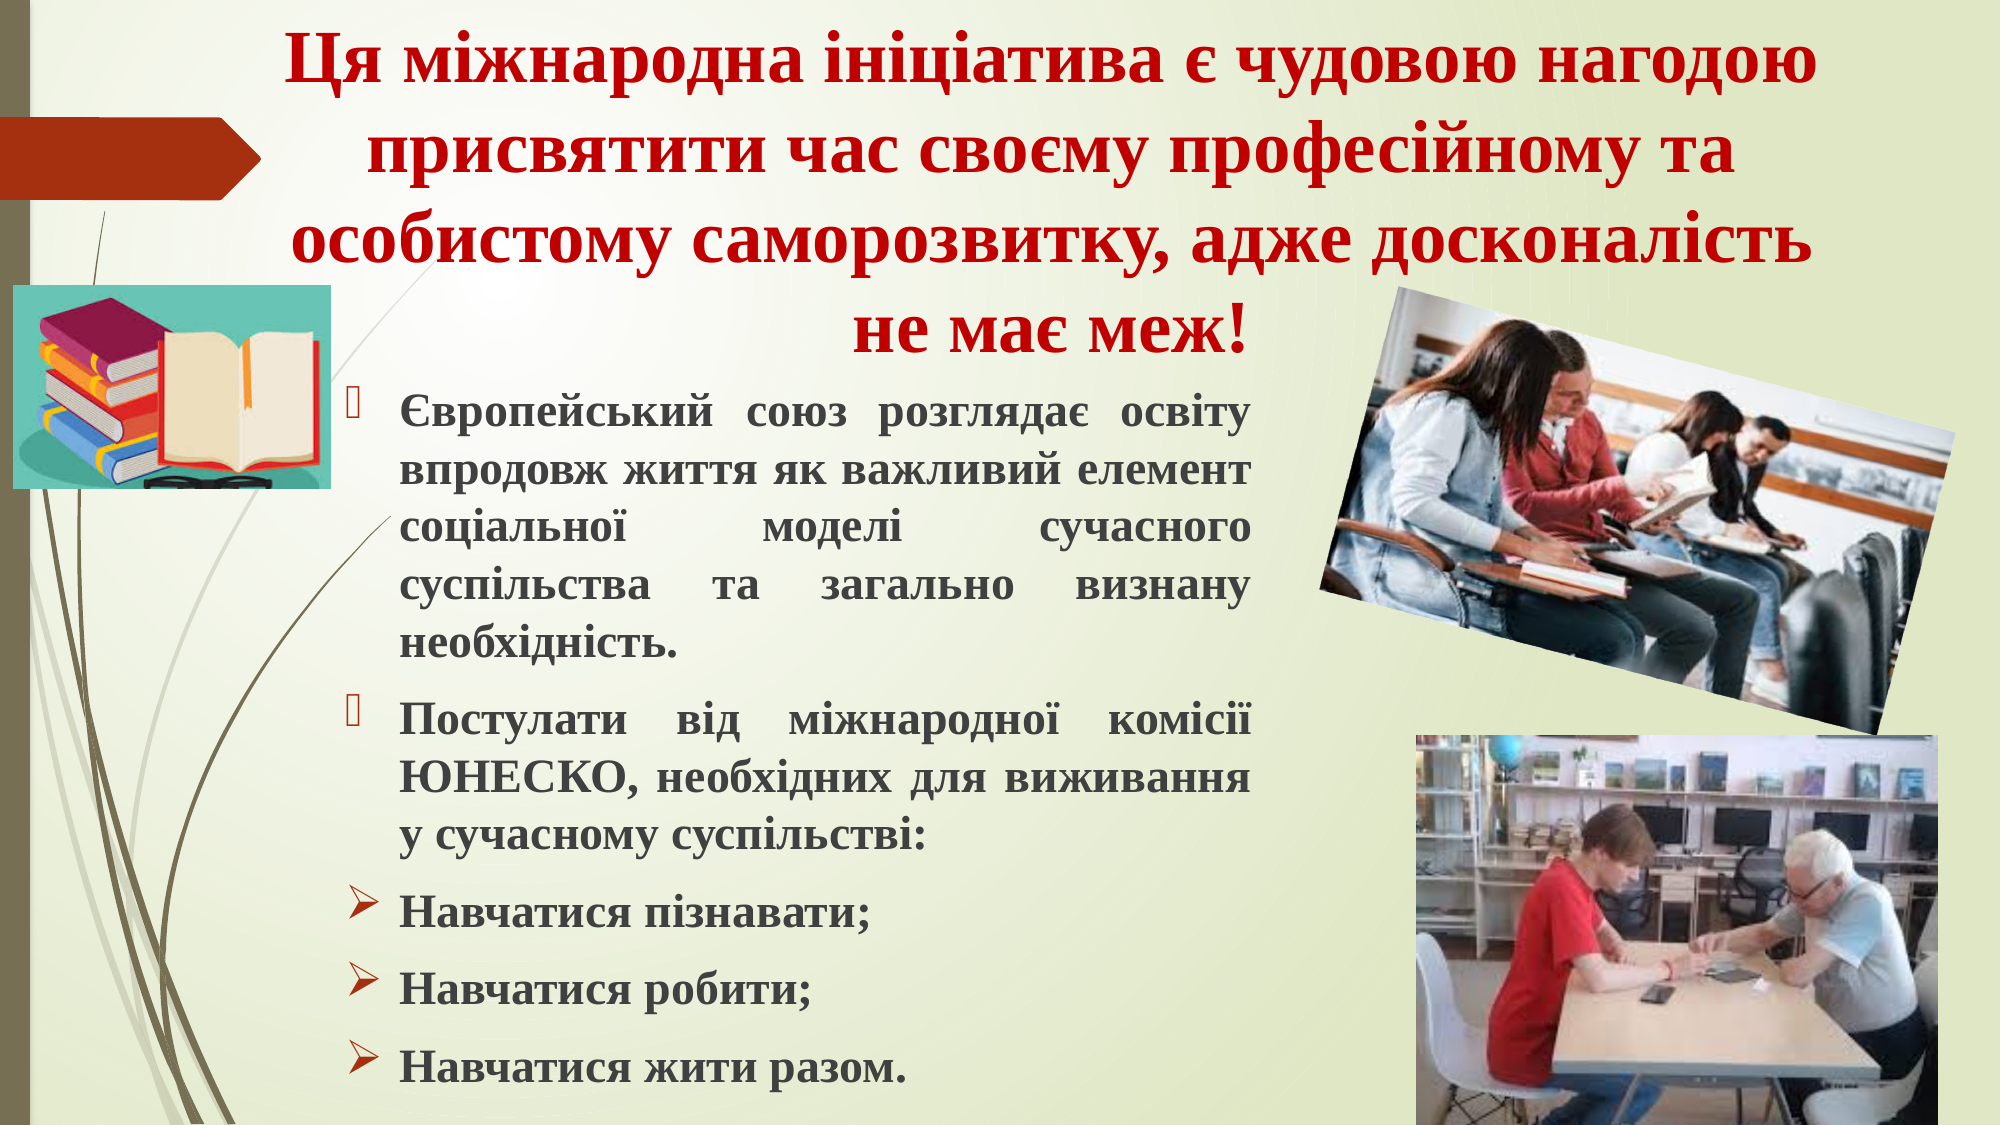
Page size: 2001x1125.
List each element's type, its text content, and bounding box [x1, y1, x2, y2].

list Європейський союз розглядає освіту впродовж життя як важливий елемент соціальної моделі сучасного суспільства та загально визнану необхідність. Постулати від міжнародної комісії ЮНЕСКО, необхідних для виживання у сучасному суспільстві: Навчатися пізнавати; Навчатися робити; Навчатися жити разом. [330, 371, 1269, 1100]
title Ця міжнародна ініціатива є чудовою нагодою присвятити час своєму професійному та особистому саморозвитку, адже досконалість не має меж! [233, 0, 1871, 350]
picture [13, 285, 331, 489]
picture [1320, 287, 1955, 1125]
